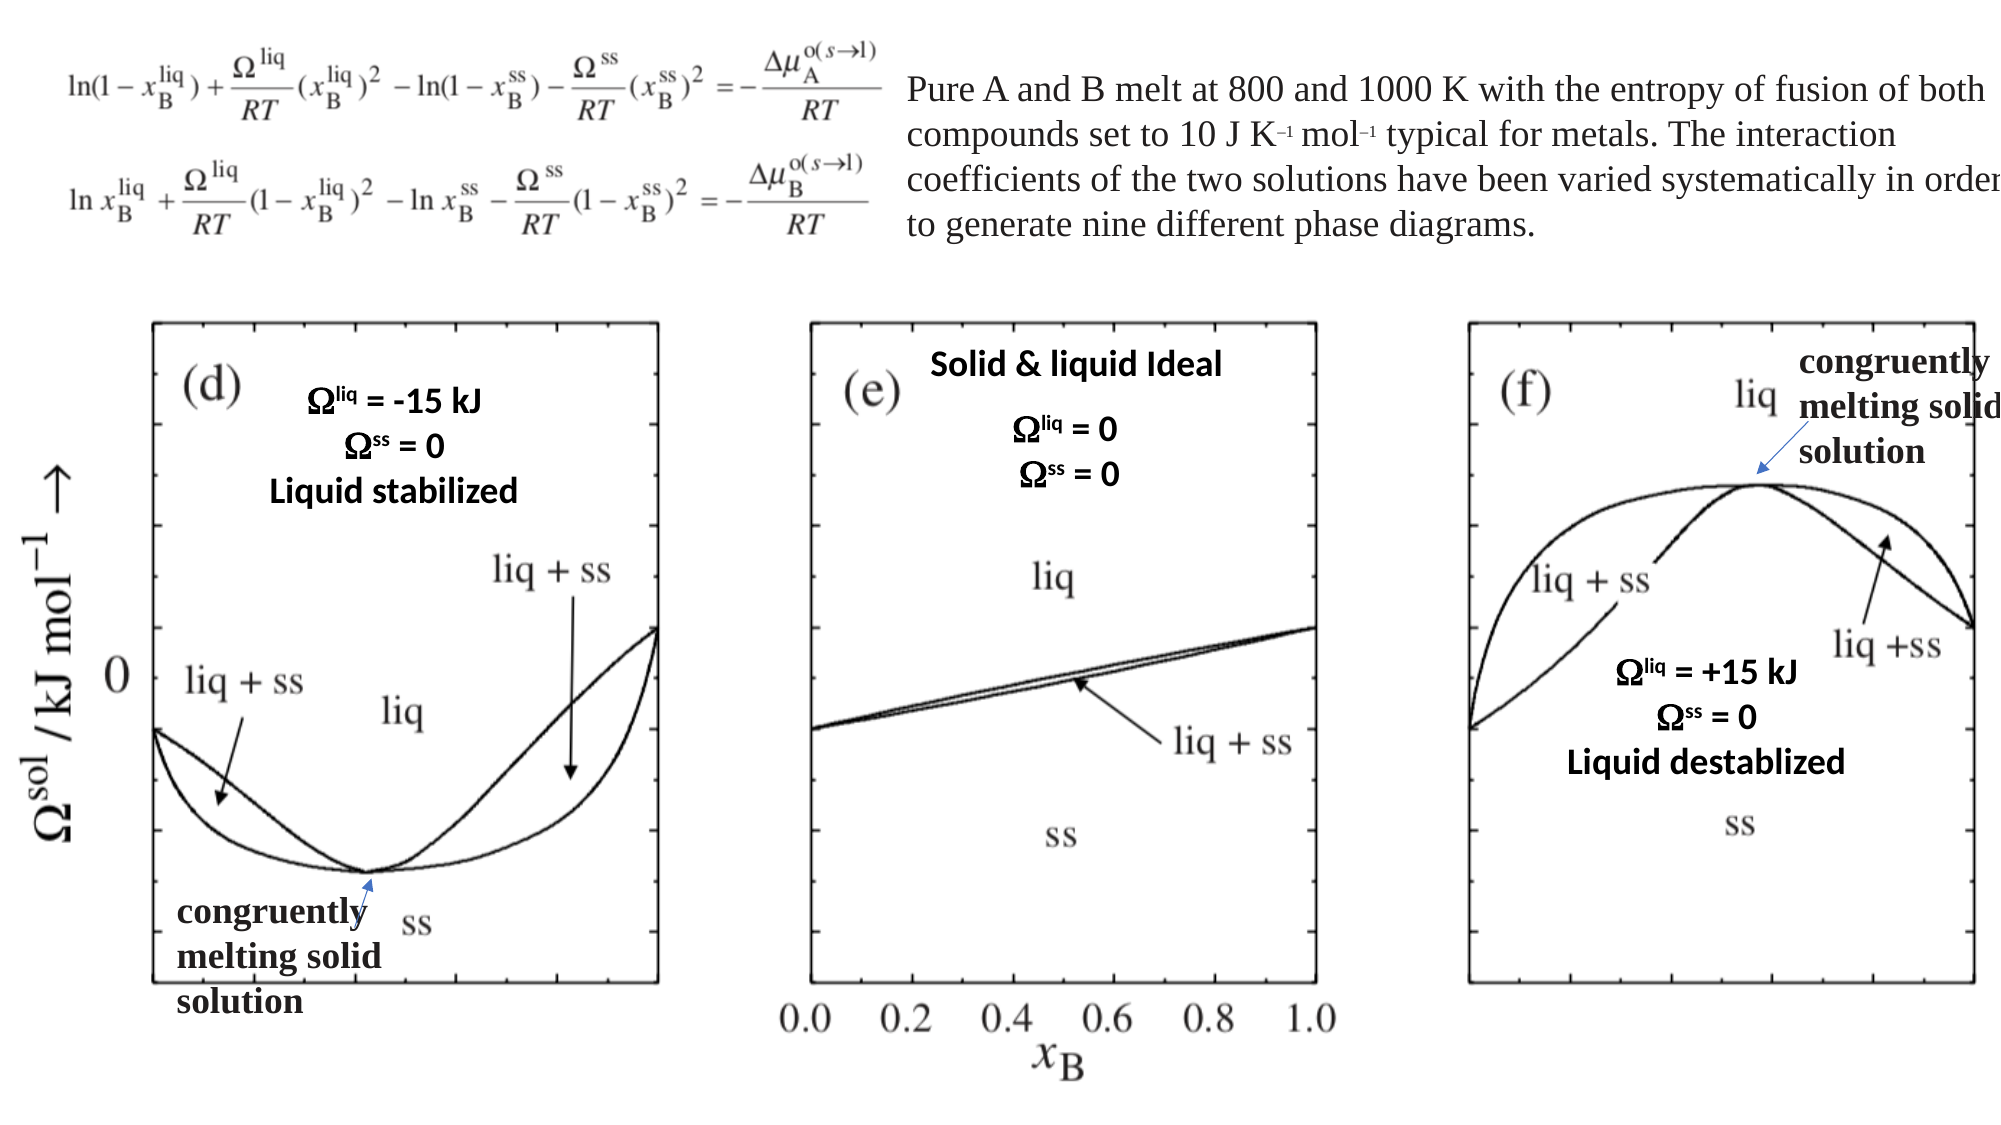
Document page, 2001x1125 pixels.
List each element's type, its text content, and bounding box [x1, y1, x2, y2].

picture [54, 39, 893, 125]
picture [64, 147, 881, 245]
text_box Pure A and B melt at 800 and 1000 K with the entropy of fusion of both compounds set to 10 J K–1 mol–1 typical for metals. The interaction coefficients of the two solutions have been varied systematically in order to generate nine different phase diagrams. [891, 56, 2000, 251]
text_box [354, 878, 372, 928]
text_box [1756, 421, 1809, 475]
picture [0, 301, 2000, 1103]
